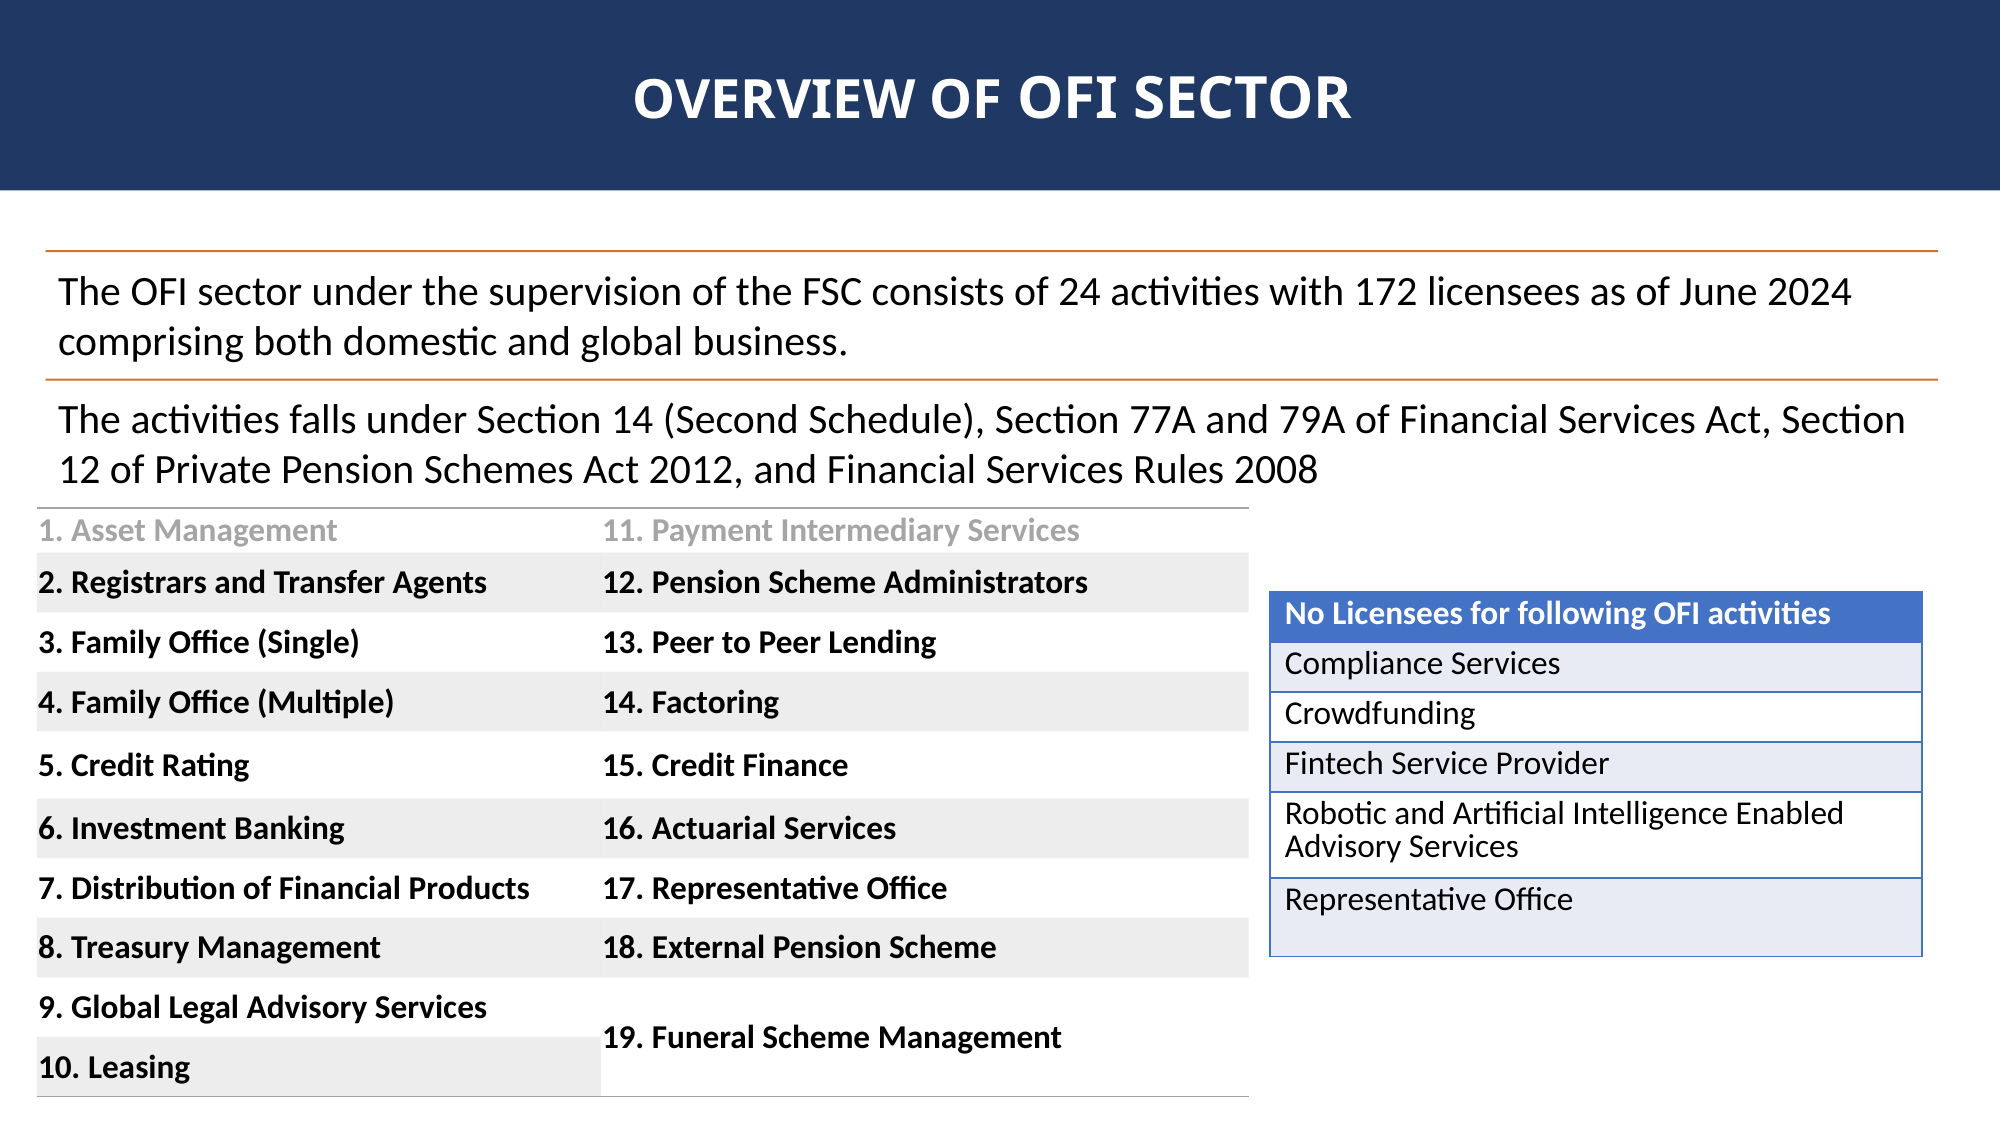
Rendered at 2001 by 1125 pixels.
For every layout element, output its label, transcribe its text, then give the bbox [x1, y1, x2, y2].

table_cell Crowdfunding [1271, 693, 1921, 741]
table_header 1. Asset Management [37, 509, 601, 553]
table_header No Licensees for following OFI activities [1271, 593, 1921, 641]
table_cell 16. Actuarial Services [601, 799, 1249, 858]
title OVERVIEW OF OFI SECTOR [0, 0, 2000, 191]
table_cell Robotic and Artificial Intelligence Enabled Advisory Services [1271, 793, 1921, 877]
table_cell 12. Pension Scheme Administrators [601, 553, 1249, 612]
table_cell 15. Credit Finance [601, 731, 1249, 799]
table_cell 5. Credit Rating [37, 731, 601, 799]
table_cell 18. External Pension Scheme [601, 918, 1249, 977]
table_cell 4. Family Office (Multiple) [37, 672, 601, 731]
table_cell Fintech Service Provider [1271, 743, 1921, 791]
table_header 11. Payment Intermediary Services [601, 509, 1249, 553]
table_cell 14. Factoring [601, 672, 1249, 731]
table_cell 3. Family Office (Single) [37, 612, 601, 672]
table_cell 13. Peer to Peer Lending [601, 612, 1249, 672]
table_cell 7. Distribution of Financial Products [37, 858, 601, 918]
table_cell 9. Global Legal Advisory Services [37, 977, 601, 1037]
table_cell 17. Representative Office [601, 858, 1249, 918]
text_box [45, 251, 1939, 509]
table_cell 10. Leasing [37, 1037, 601, 1096]
table_cell 8. Treasury Management [37, 918, 601, 977]
table_cell Representative Office [1271, 879, 1921, 956]
table_cell Compliance Services [1271, 643, 1921, 691]
table_cell 19. Funeral Scheme Management [601, 977, 1249, 1096]
table_cell 2. Registrars and Transfer Agents [37, 553, 601, 612]
table_cell 6. Investment Banking [37, 799, 601, 858]
